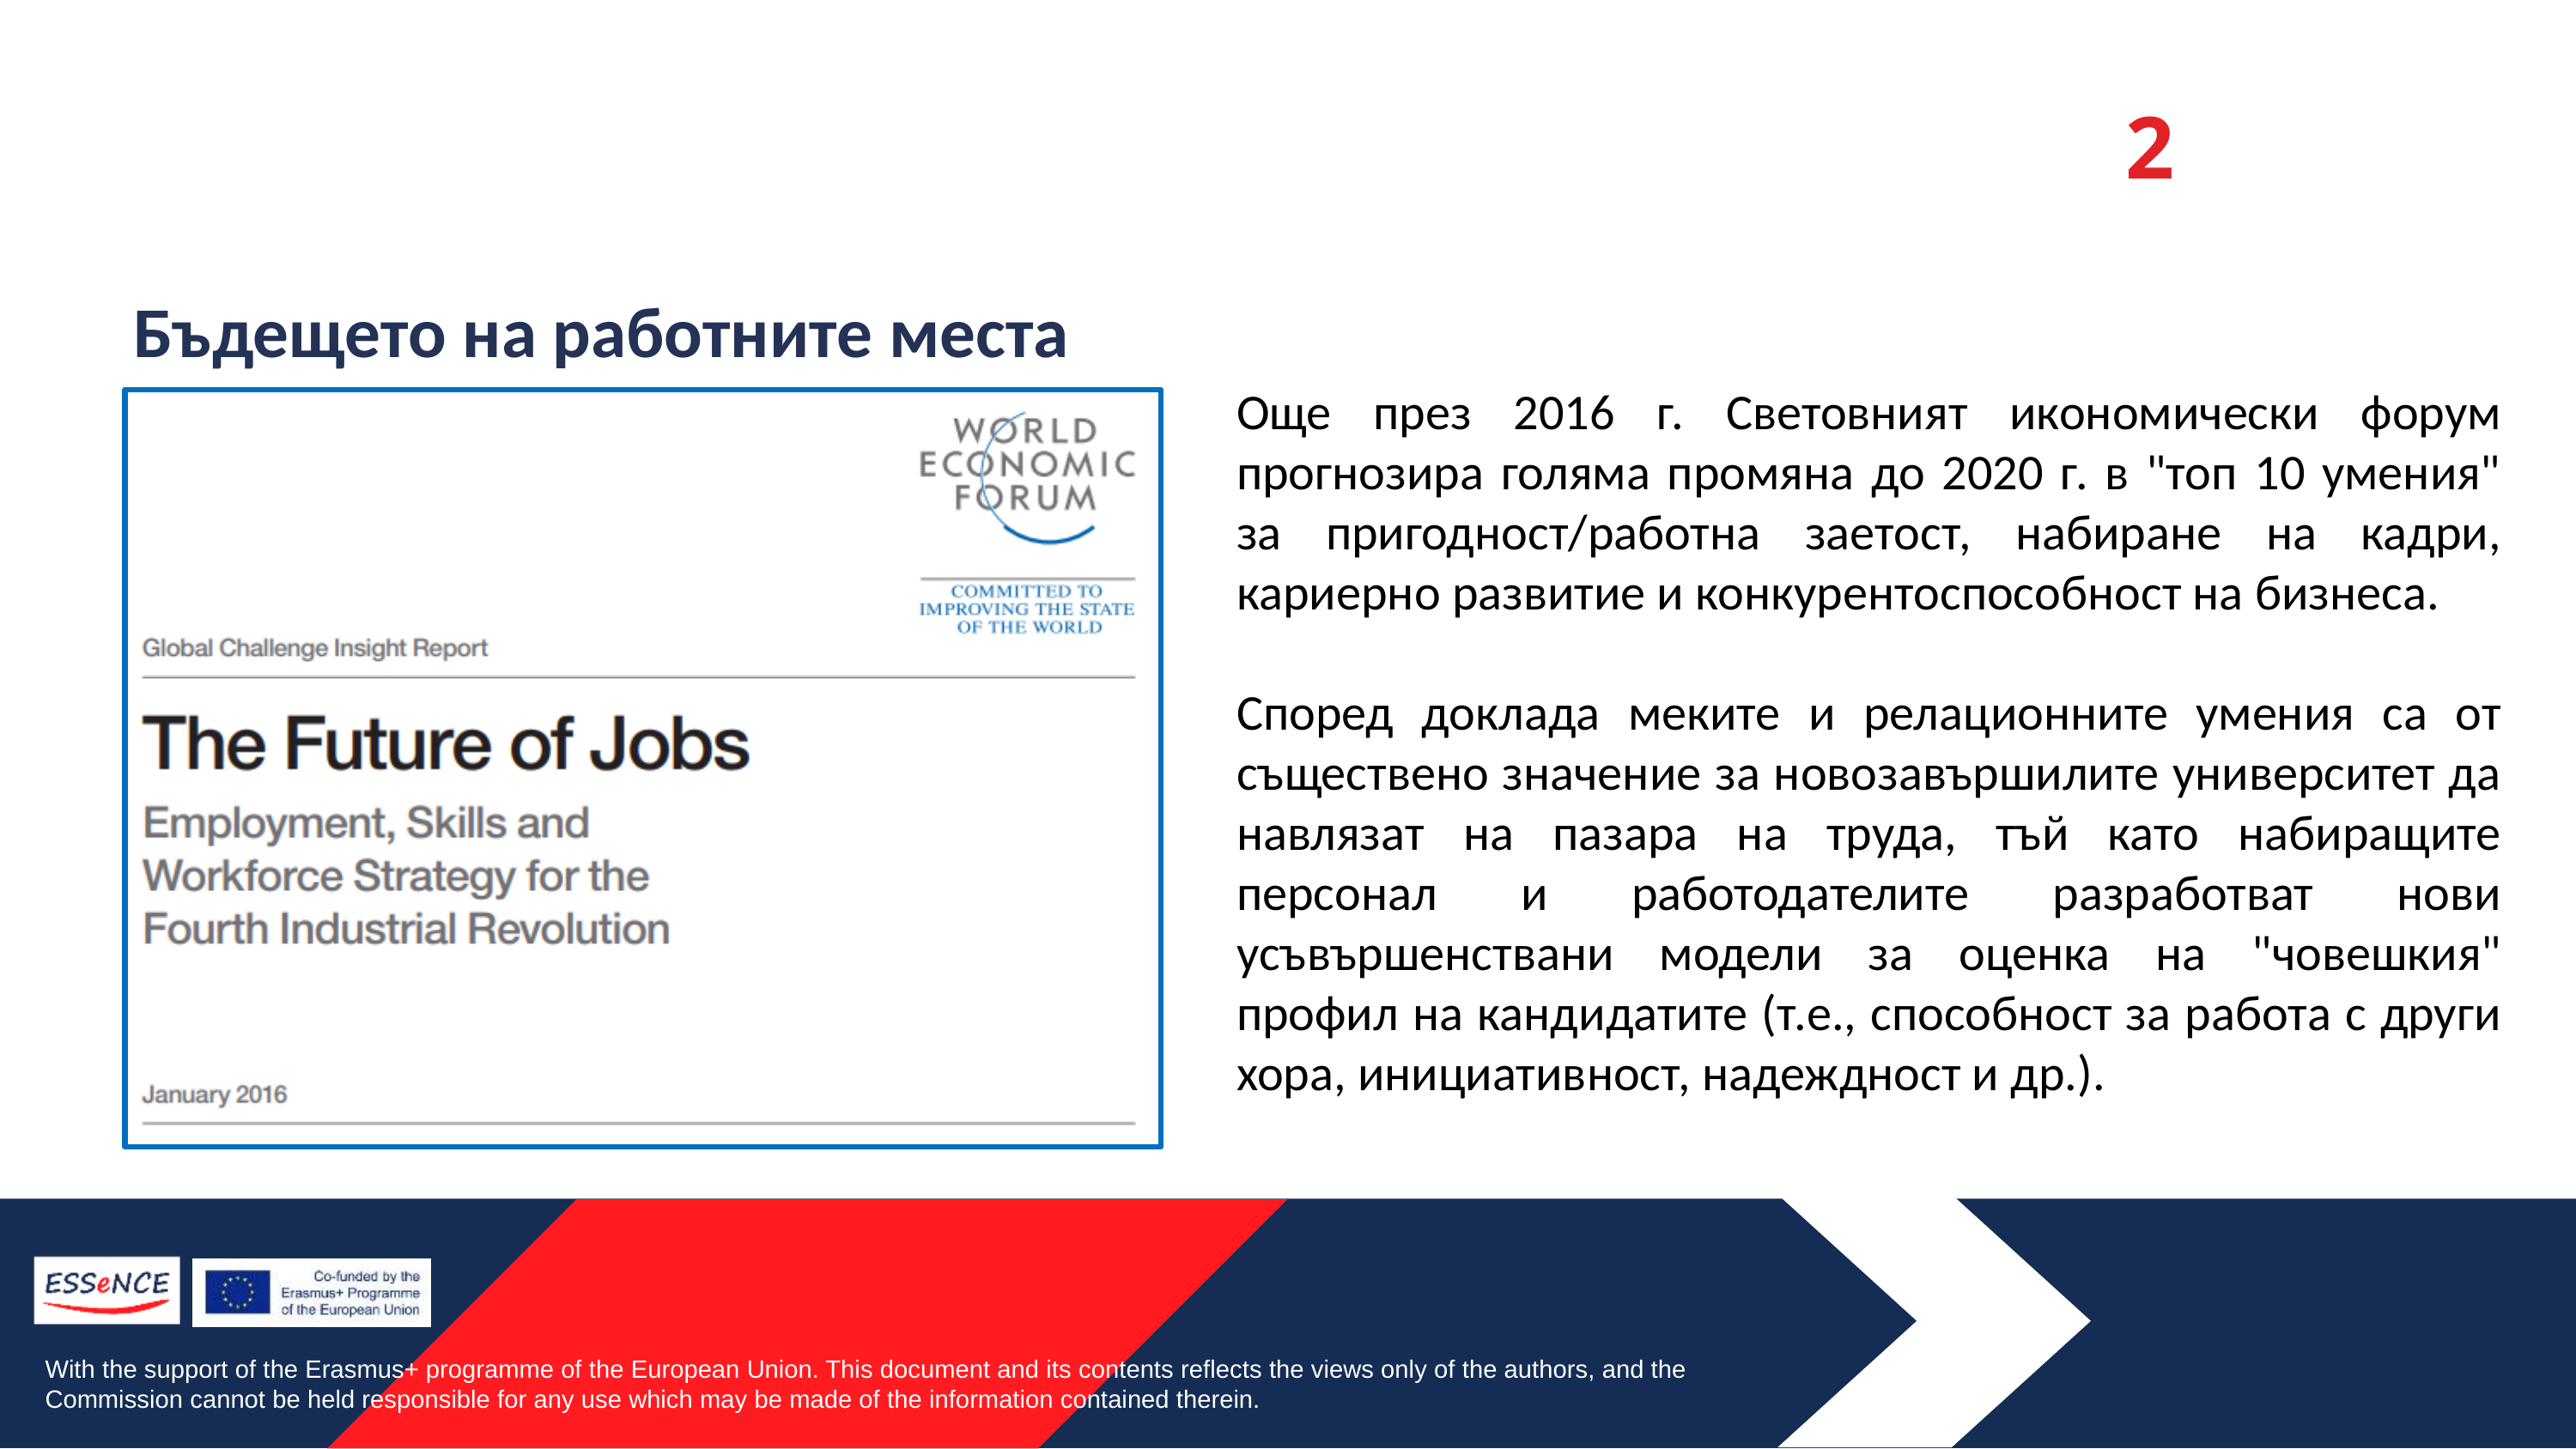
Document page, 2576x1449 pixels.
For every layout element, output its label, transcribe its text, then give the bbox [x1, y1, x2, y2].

text_box 2 [2124, 91, 2515, 197]
text_box Бъдещето на работните места [131, 284, 2515, 373]
text_box With the support of the Erasmus+ programme of the European Union. This document and its contents reflects the views only of the authors, and the Commission cannot be held responsible for any use which may be made of the information contained therein. [32, 1346, 1803, 1420]
text_box Още през 2016 г. Световният икономически форум прогнозира голяма промяна до 2020 г. в "топ 10 умения" за пригодност/работна заетост, набиране на кадри, кариерно развитие и конкурентоспособност на бизнеса. Според доклада меките и релационните умения са от съществено значение за новозавършилите университет да навлязат на пазара на труда, тъй като набиращите персонал и работодателите разработват нови усъвършенствани модели за оценка на "човешкия" профил на кандидатите (т.е., способност за работа с други хора, инициативност, надеждност и др.). [1223, 373, 2515, 1167]
picture [192, 1258, 431, 1328]
picture [32, 1254, 183, 1328]
picture [127, 391, 1159, 1145]
